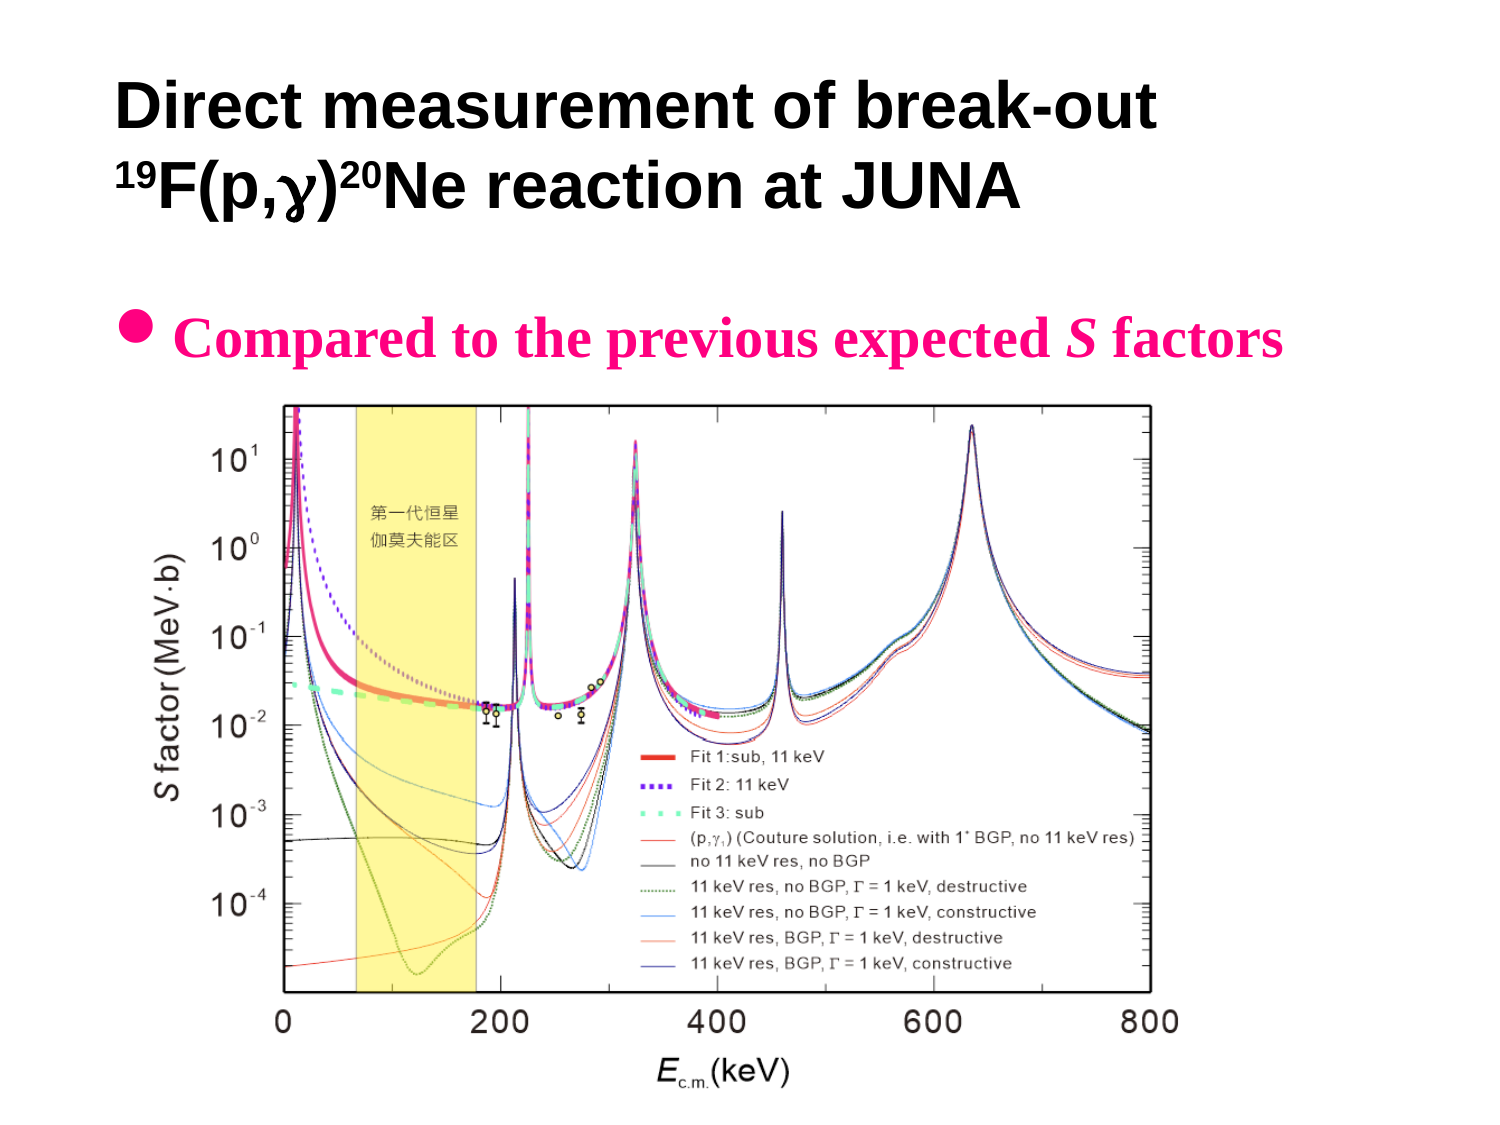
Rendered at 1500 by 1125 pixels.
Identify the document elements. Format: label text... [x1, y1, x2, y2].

text_box Compared to the previous expected S factors [99, 291, 1320, 377]
picture [146, 399, 1187, 1100]
text_box Direct measurement of break-out 19F(p,)20Ne reaction at JUNA [99, 54, 1415, 229]
